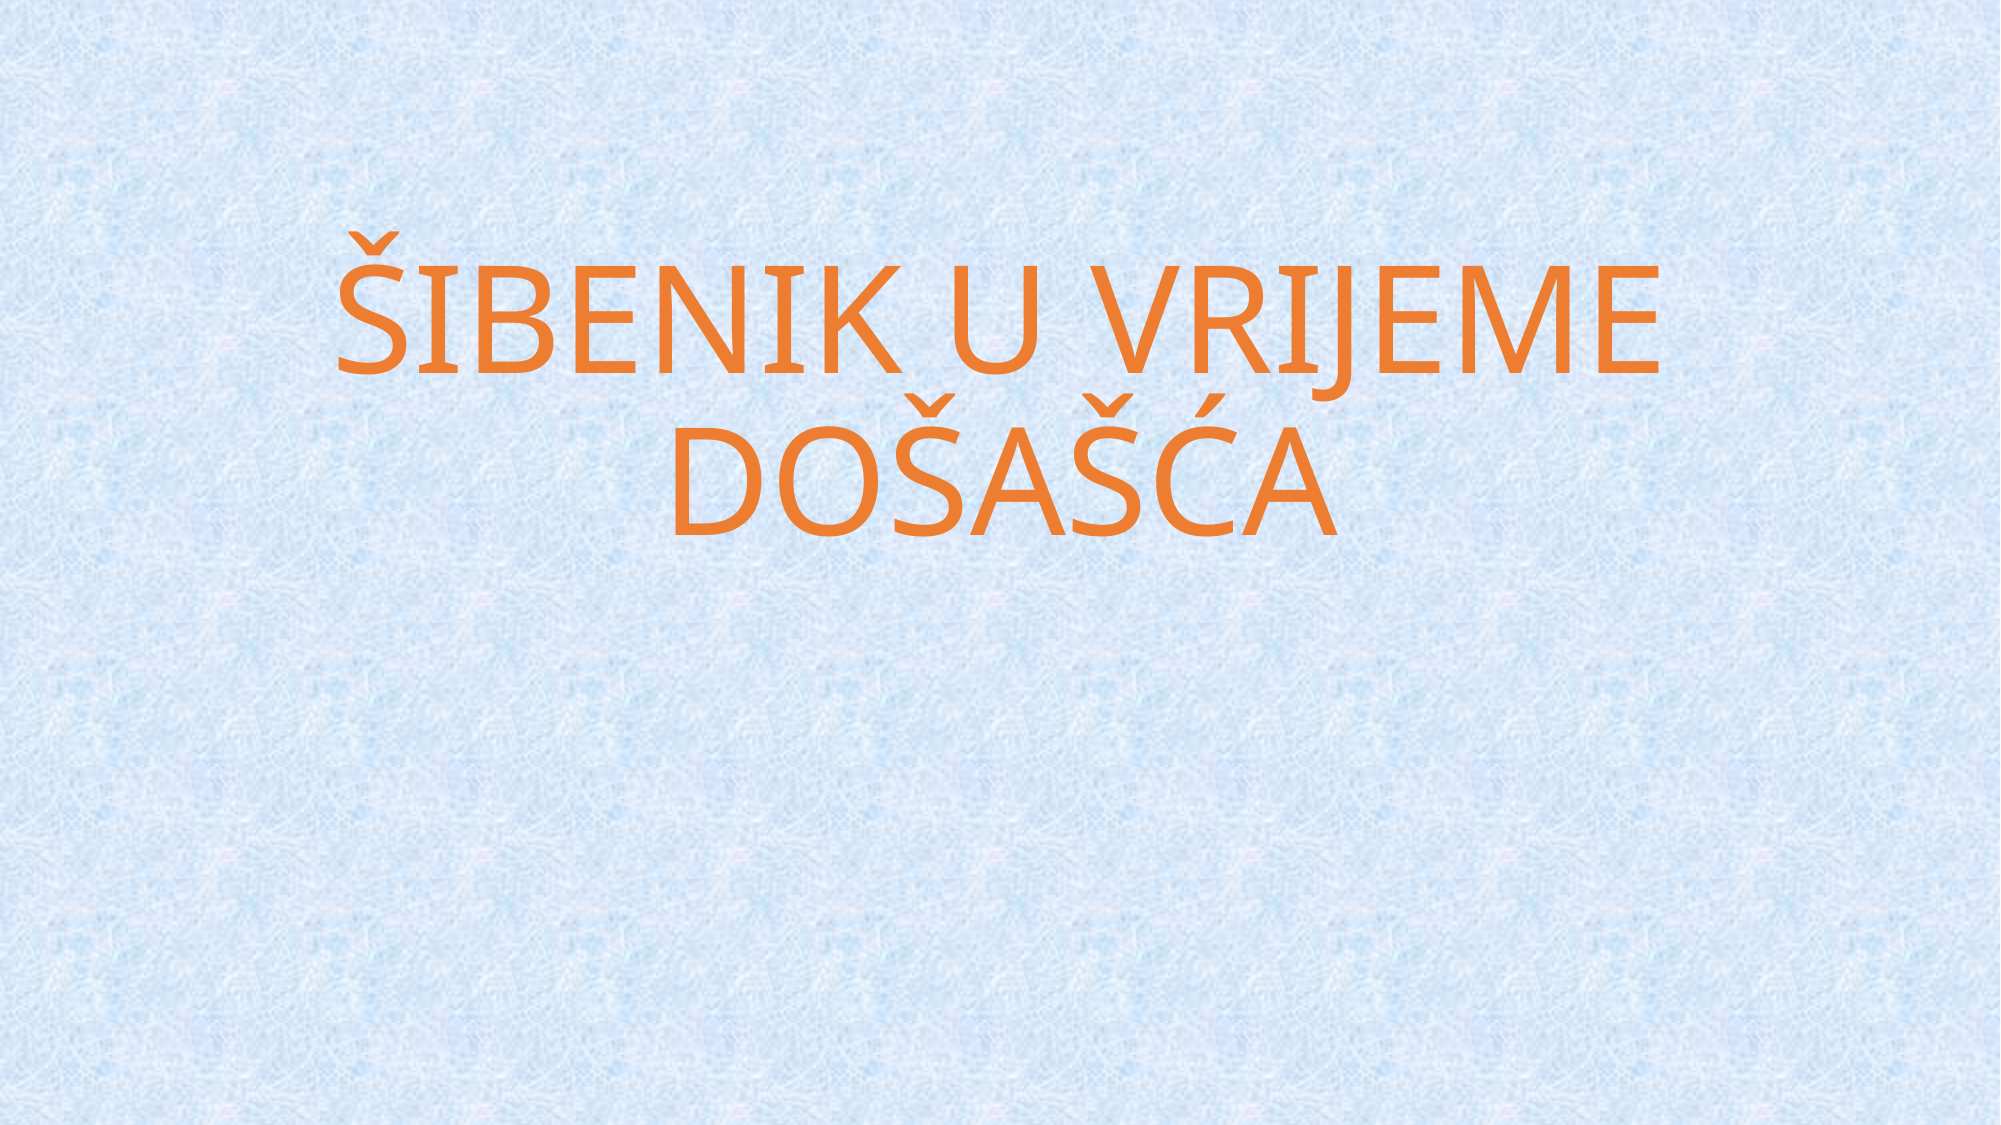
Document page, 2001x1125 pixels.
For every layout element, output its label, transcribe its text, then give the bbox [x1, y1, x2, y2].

picture [0, 0, 2001, 1125]
title ŠIBENIK U VRIJEME DOŠAŠĆA [249, 184, 1750, 576]
